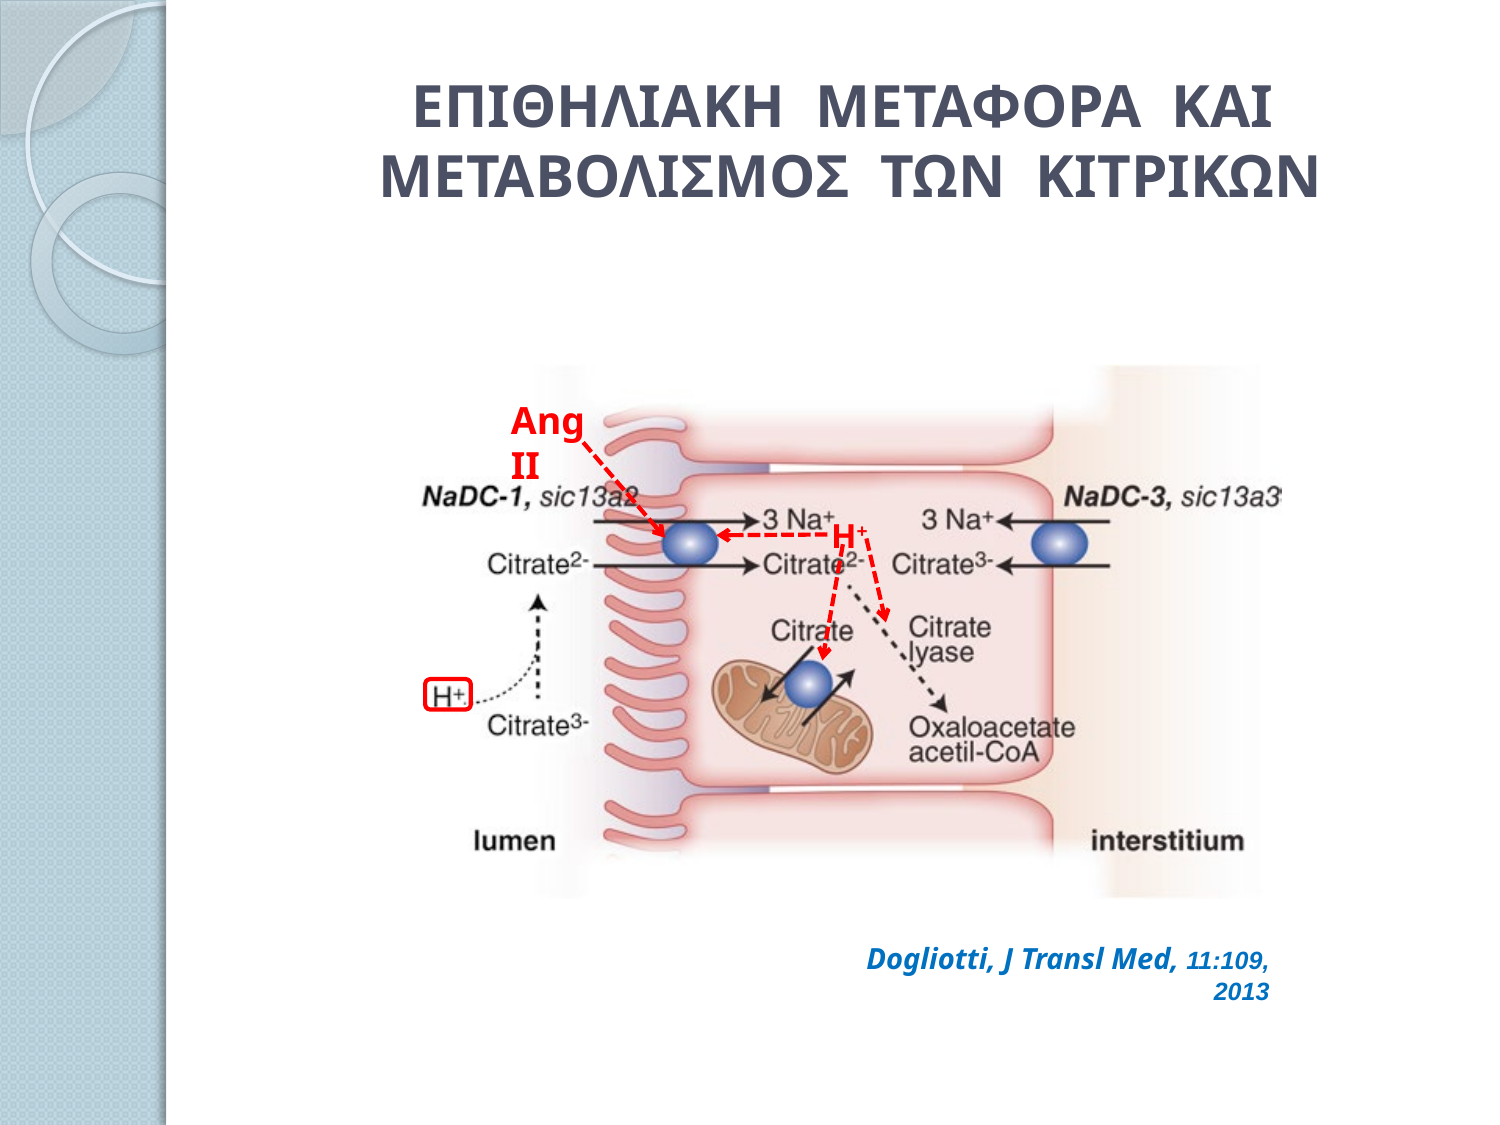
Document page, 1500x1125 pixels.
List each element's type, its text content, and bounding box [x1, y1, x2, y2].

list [419, 363, 1282, 899]
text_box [873, 537, 879, 624]
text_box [720, 513, 824, 557]
text_box Dogliotti, J Transl Med, 11:109, 2013 [809, 940, 1270, 988]
title ΕΠΙΘΗΛΙΑΚΗ ΜΕΤΑΦΟΡΑ ΚΑΙ ΜΕΤΑΒΟΛΙΣΜΟΣ ΤΩΝ ΚΙΤΡΙΚΩΝ [235, 45, 1466, 233]
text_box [602, 430, 647, 550]
